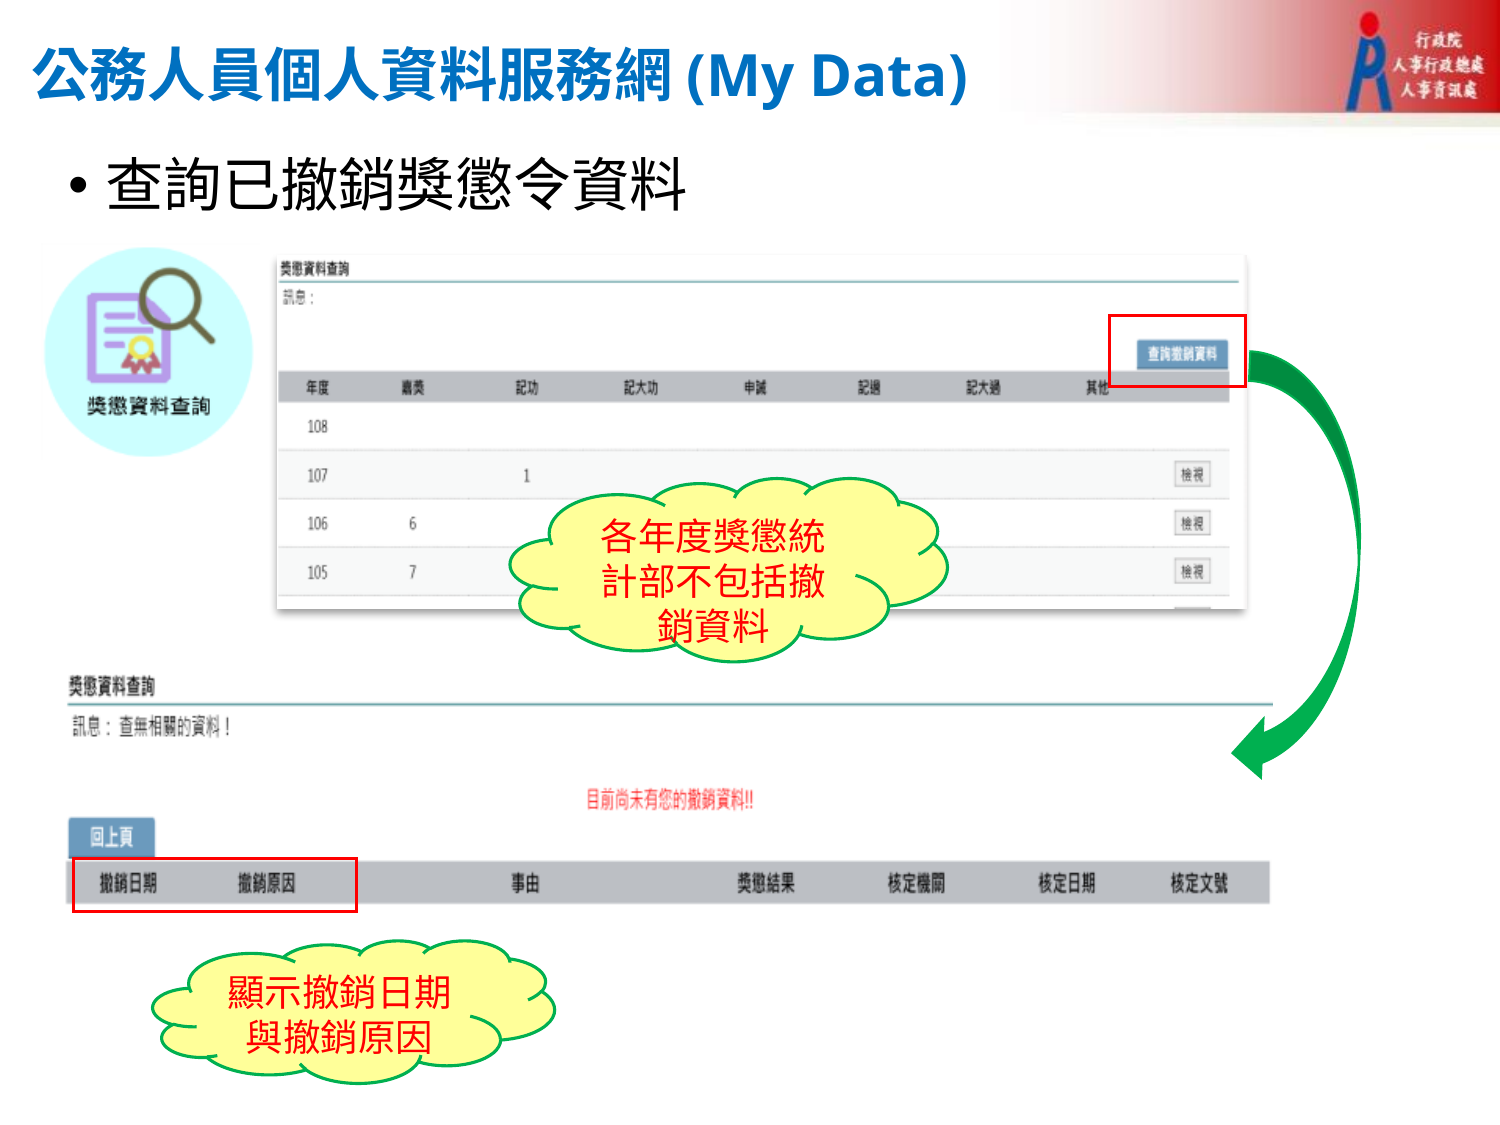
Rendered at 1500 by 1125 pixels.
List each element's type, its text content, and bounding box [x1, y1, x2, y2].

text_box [55, 674, 1273, 964]
text_box [1247, 350, 1362, 759]
text_box 公務人員個人資料服務網(My Data) [16, 19, 1442, 138]
picture [41, 243, 260, 460]
picture [277, 0, 1500, 1125]
list 查詢已撤銷獎懲令資料 [53, 149, 1347, 244]
text_box 各年度獎懲統計部不包括撤銷資料 [520, 609, 889, 662]
text_box 顯示撤銷日期與撤銷原因 [152, 964, 555, 1084]
